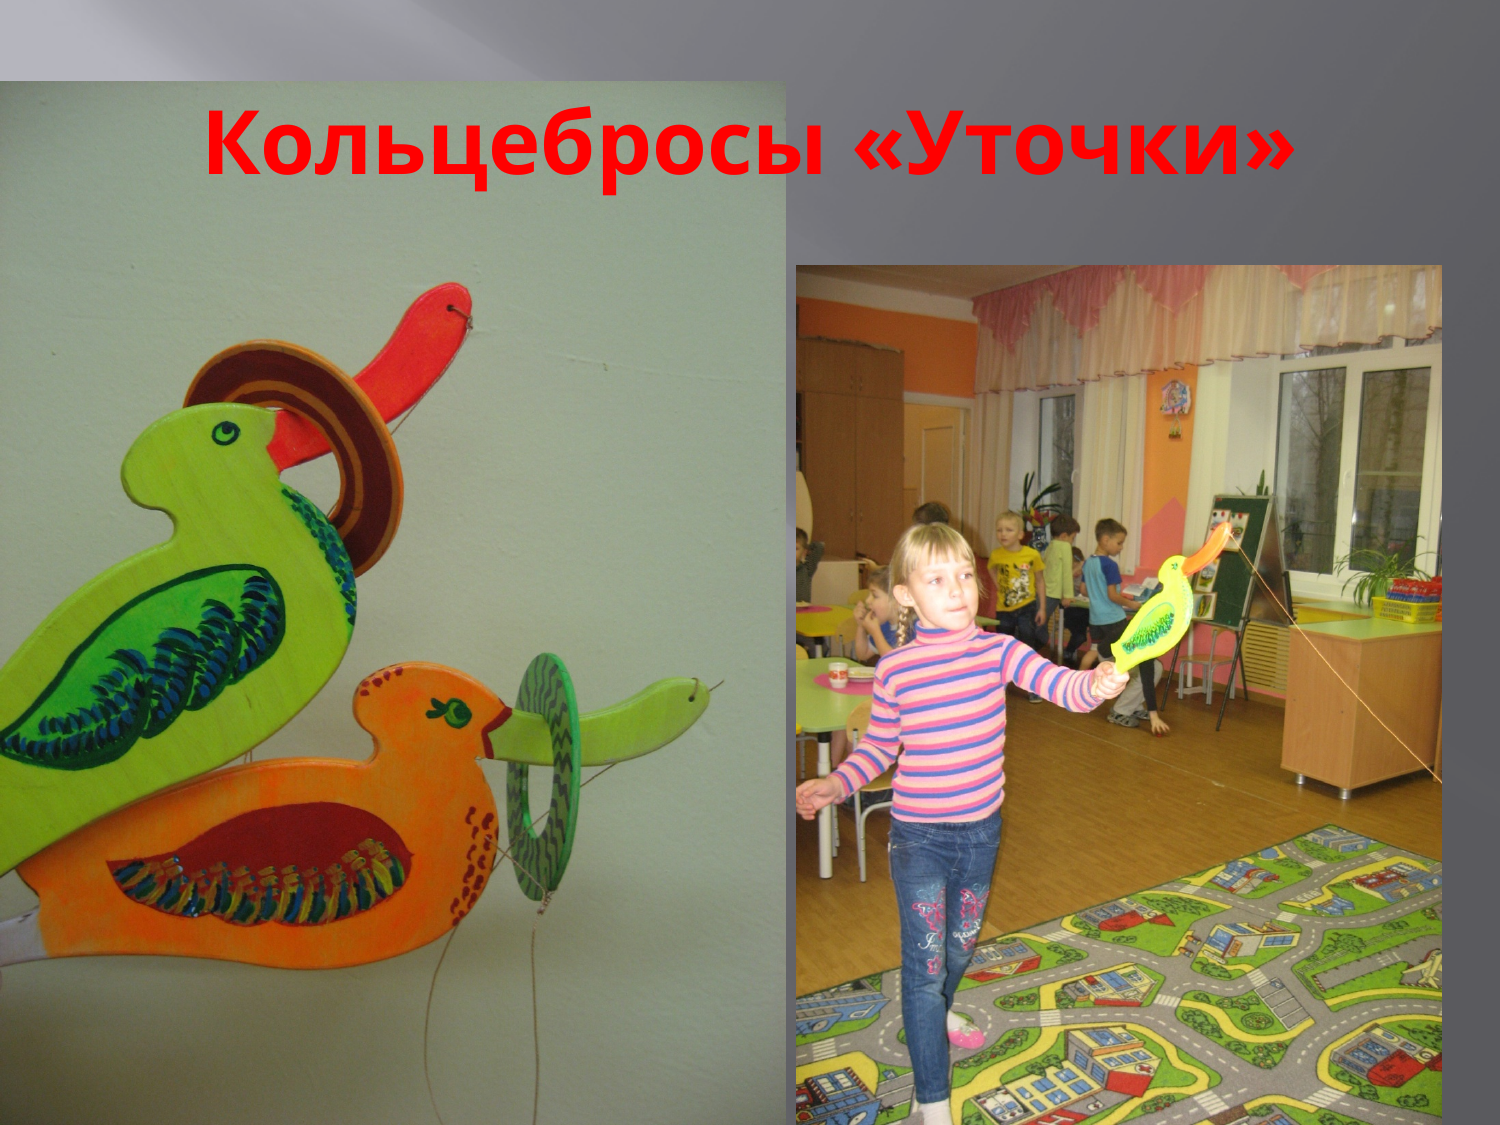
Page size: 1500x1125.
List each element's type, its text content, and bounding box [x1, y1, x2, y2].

picture [796, 265, 1442, 1125]
picture [0, 81, 786, 1125]
title Кольцебросы «Уточки» [75, 45, 1425, 233]
